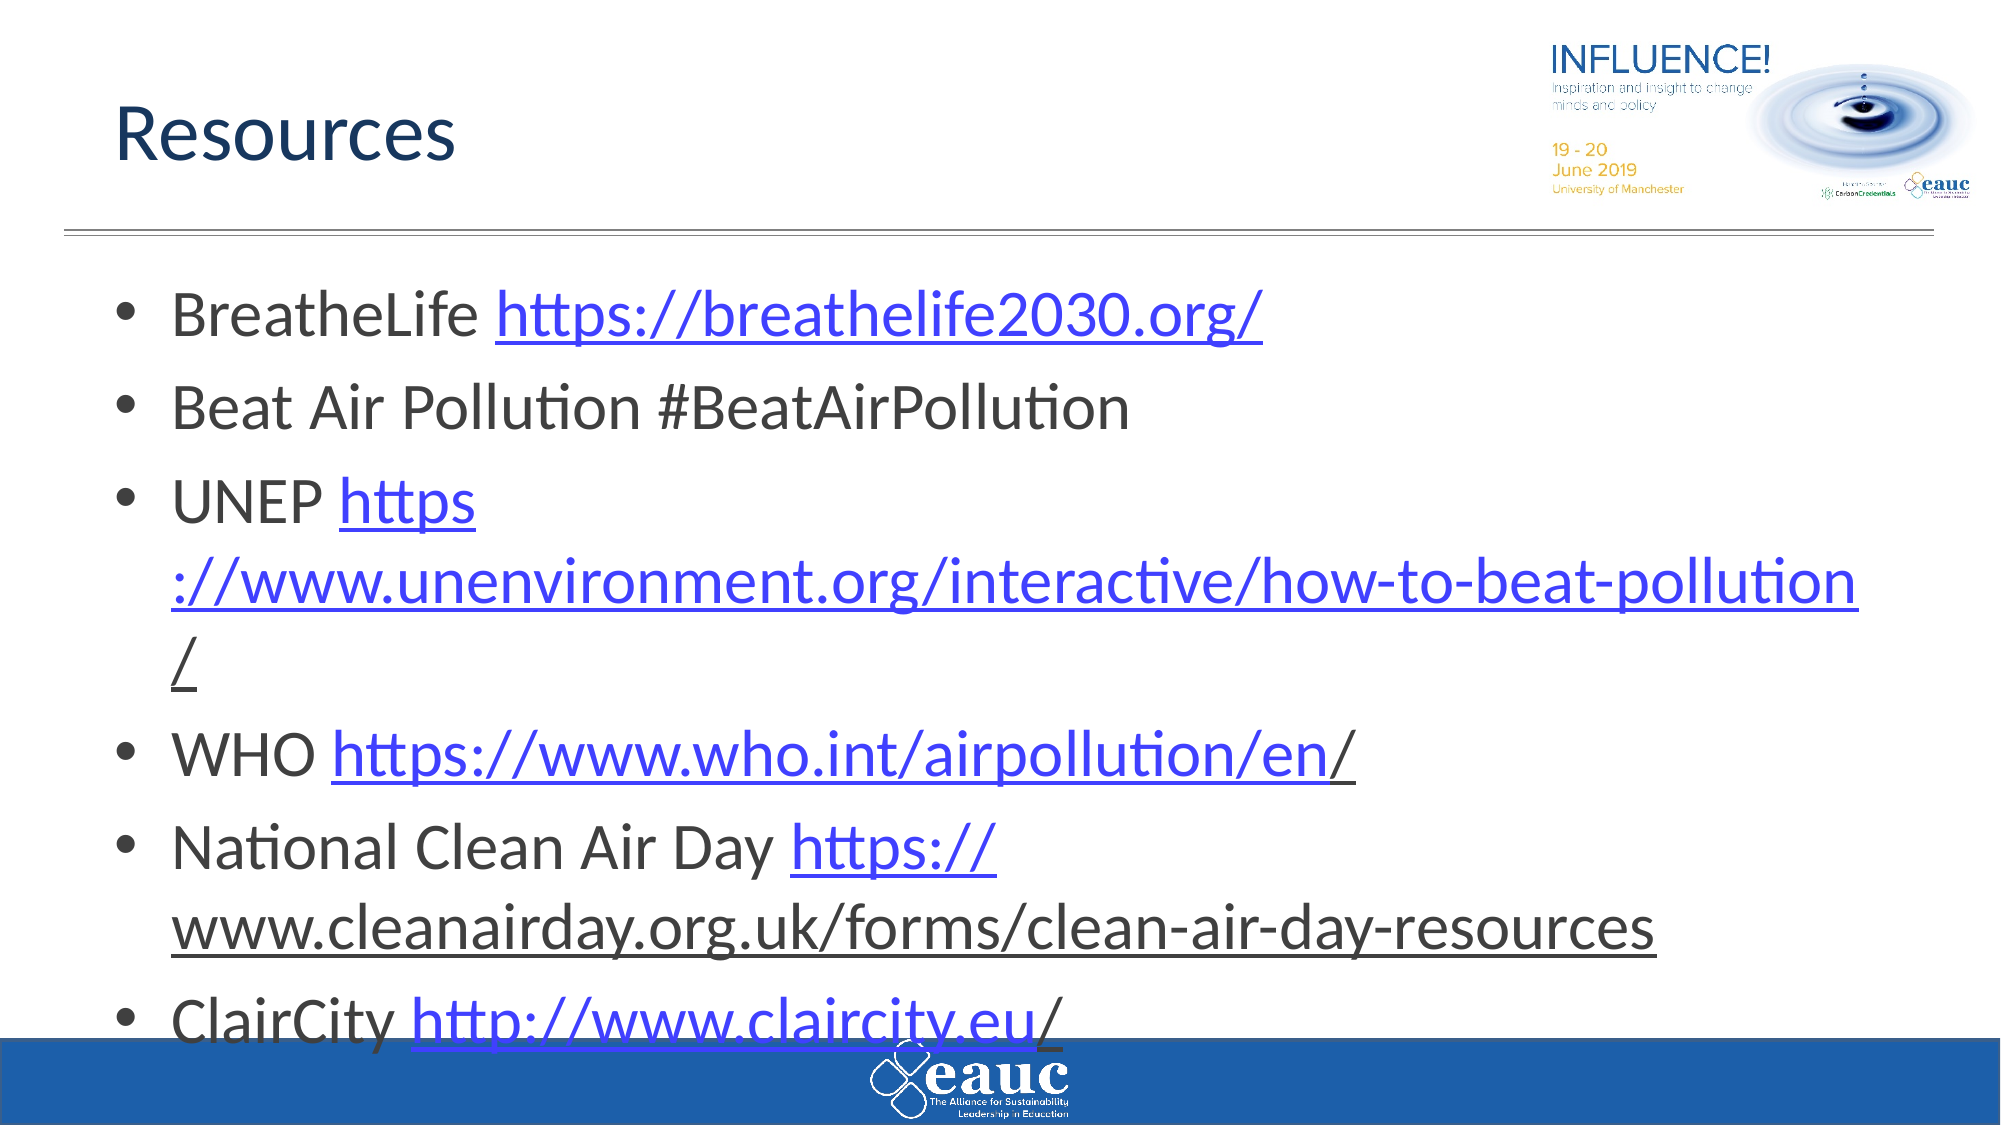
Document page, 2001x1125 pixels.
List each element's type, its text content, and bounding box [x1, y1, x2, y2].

picture [870, 1043, 1071, 1119]
list BreatheLife https://breathelife2030.org/ Beat Air Pollution #BeatAirPollution UNEP https://www.unenvironment.org/interactive/how-to-beat-pollution/ WHO https://www.who.int/airpollution/en/ National Clean Air Day https://www.cleanairday.org.uk/forms/clean-air-day-resources ClairCity http://www.claircity.eu/ [99, 262, 1900, 1043]
title Resources [99, 45, 1552, 209]
picture [1538, 30, 1983, 209]
